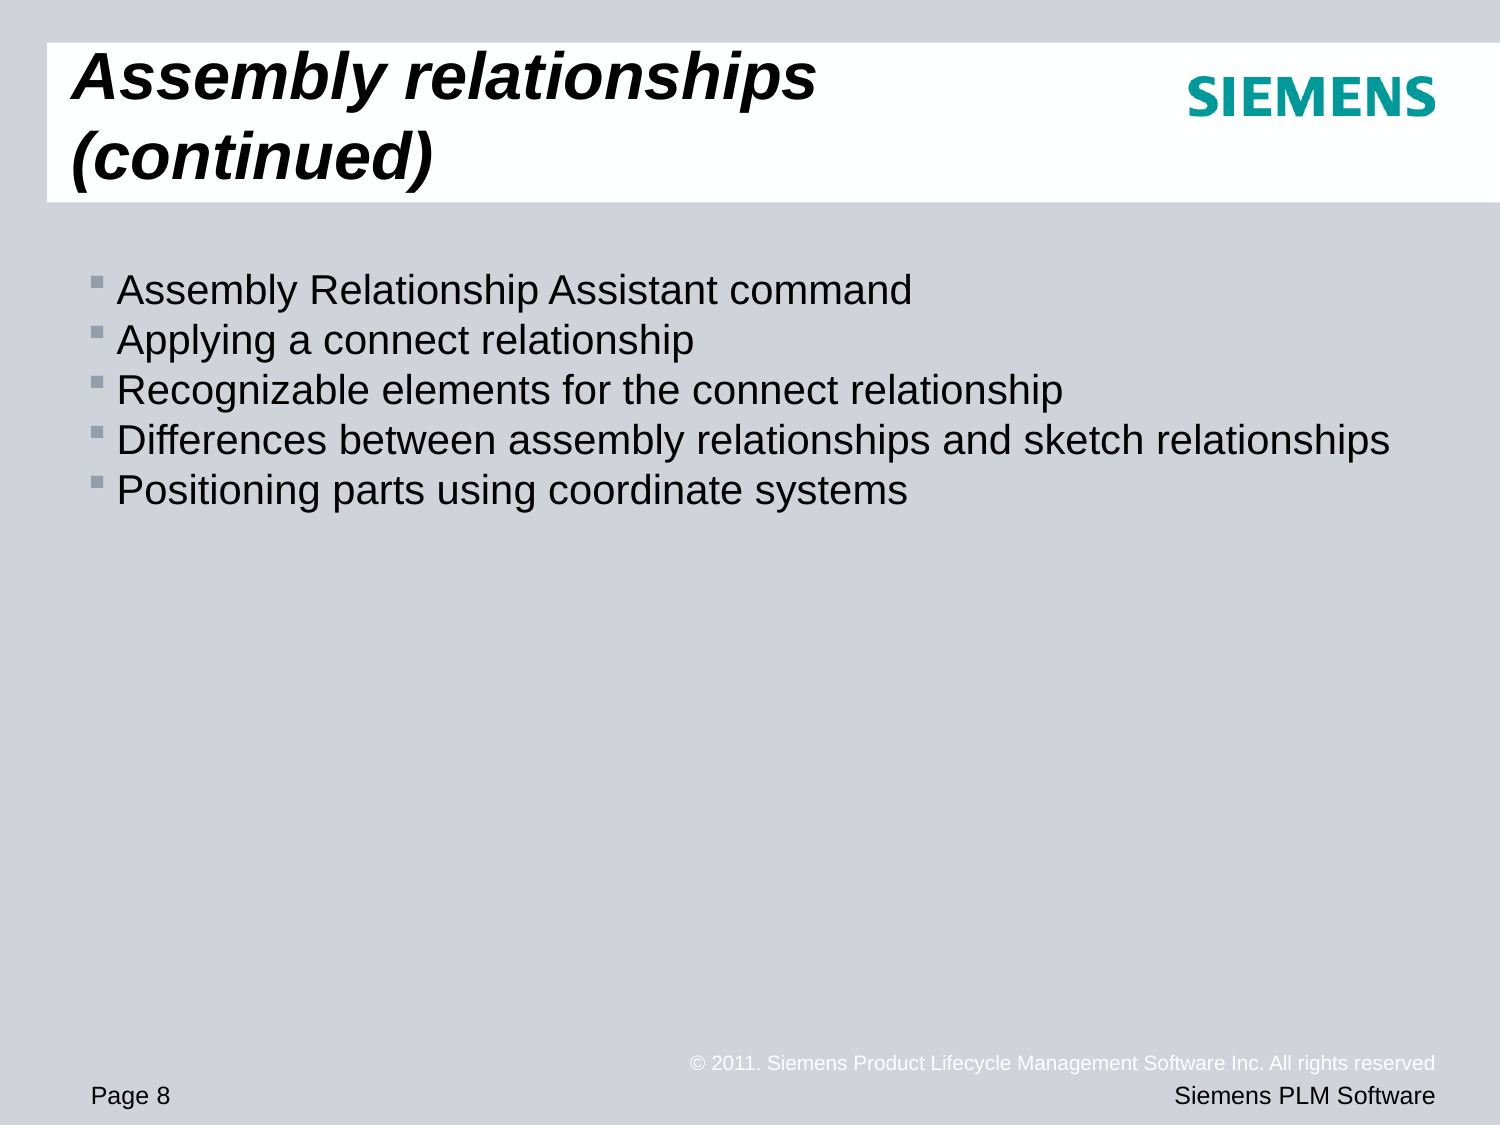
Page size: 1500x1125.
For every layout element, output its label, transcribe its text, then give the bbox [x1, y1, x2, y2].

list Assembly Relationship Assistant command Applying a connect relationship Recognizable elements for the connect relationship Differences between assembly relationships and sketch relationships Positioning parts using coordinate systems [87, 262, 1438, 1013]
picture [1181, 69, 1444, 123]
title Assembly relationships (continued) [71, 60, 1092, 194]
